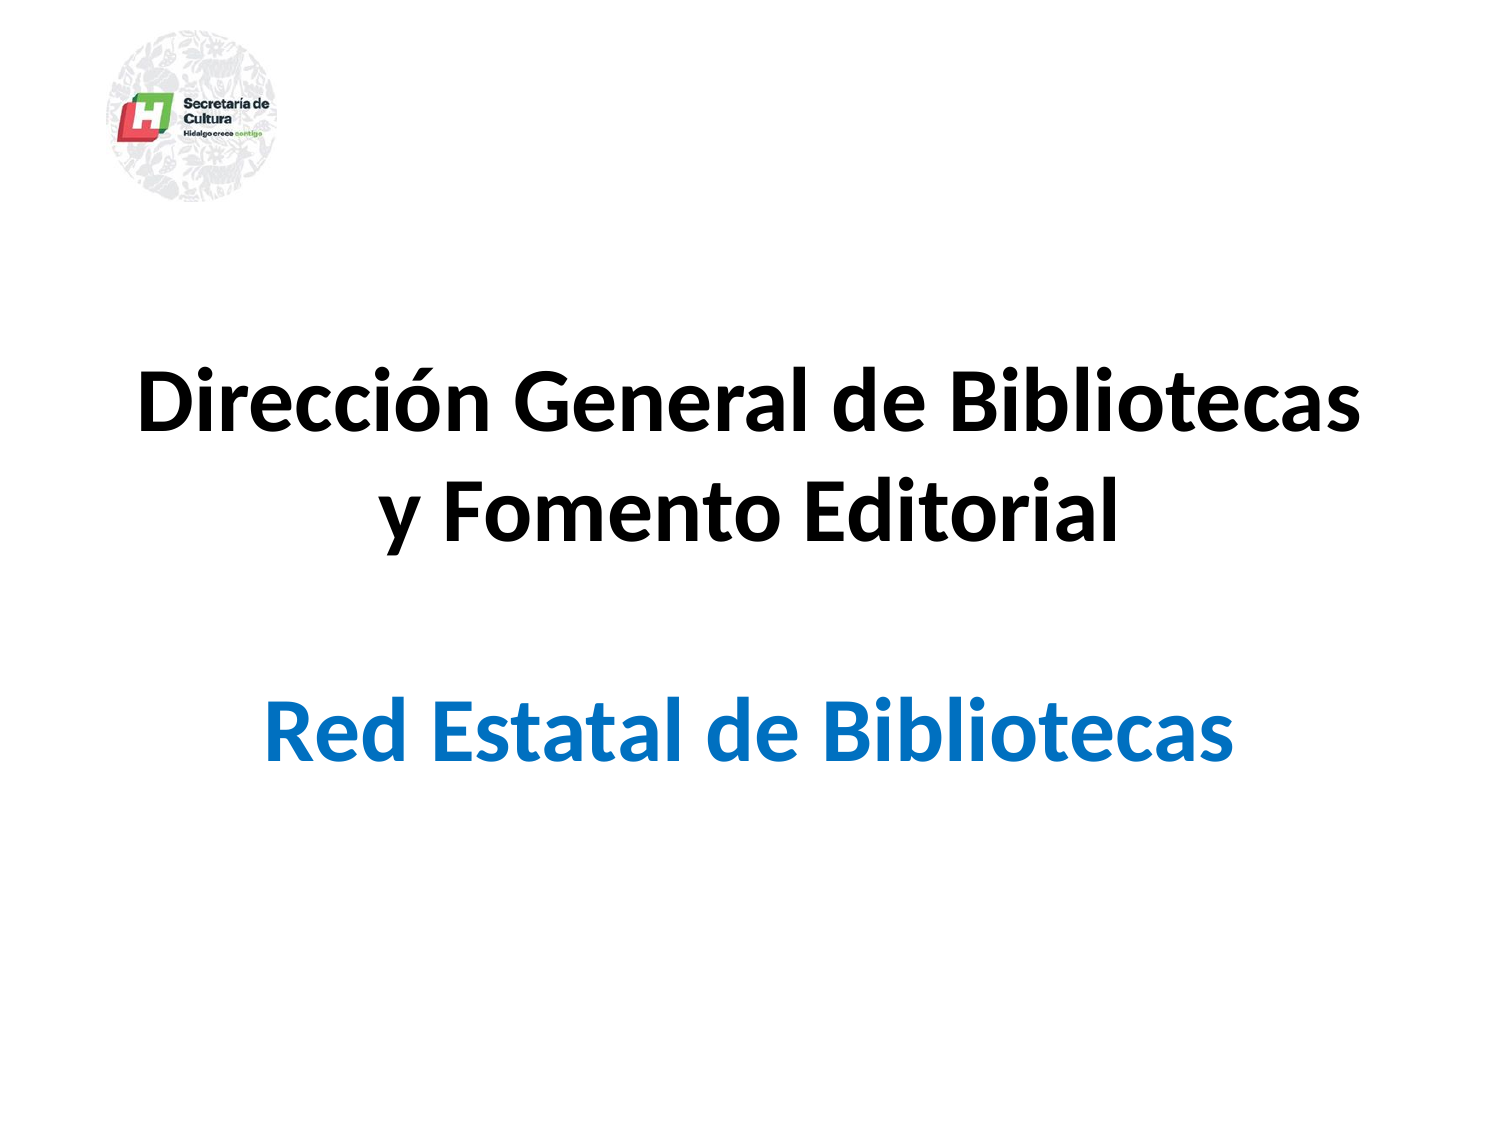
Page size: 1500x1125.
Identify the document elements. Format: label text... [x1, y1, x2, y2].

text_box Dirección General de Bibliotecas y Fomento Editorial Red Estatal de Bibliotecas [106, 332, 1394, 788]
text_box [0, 0, 1500, 202]
